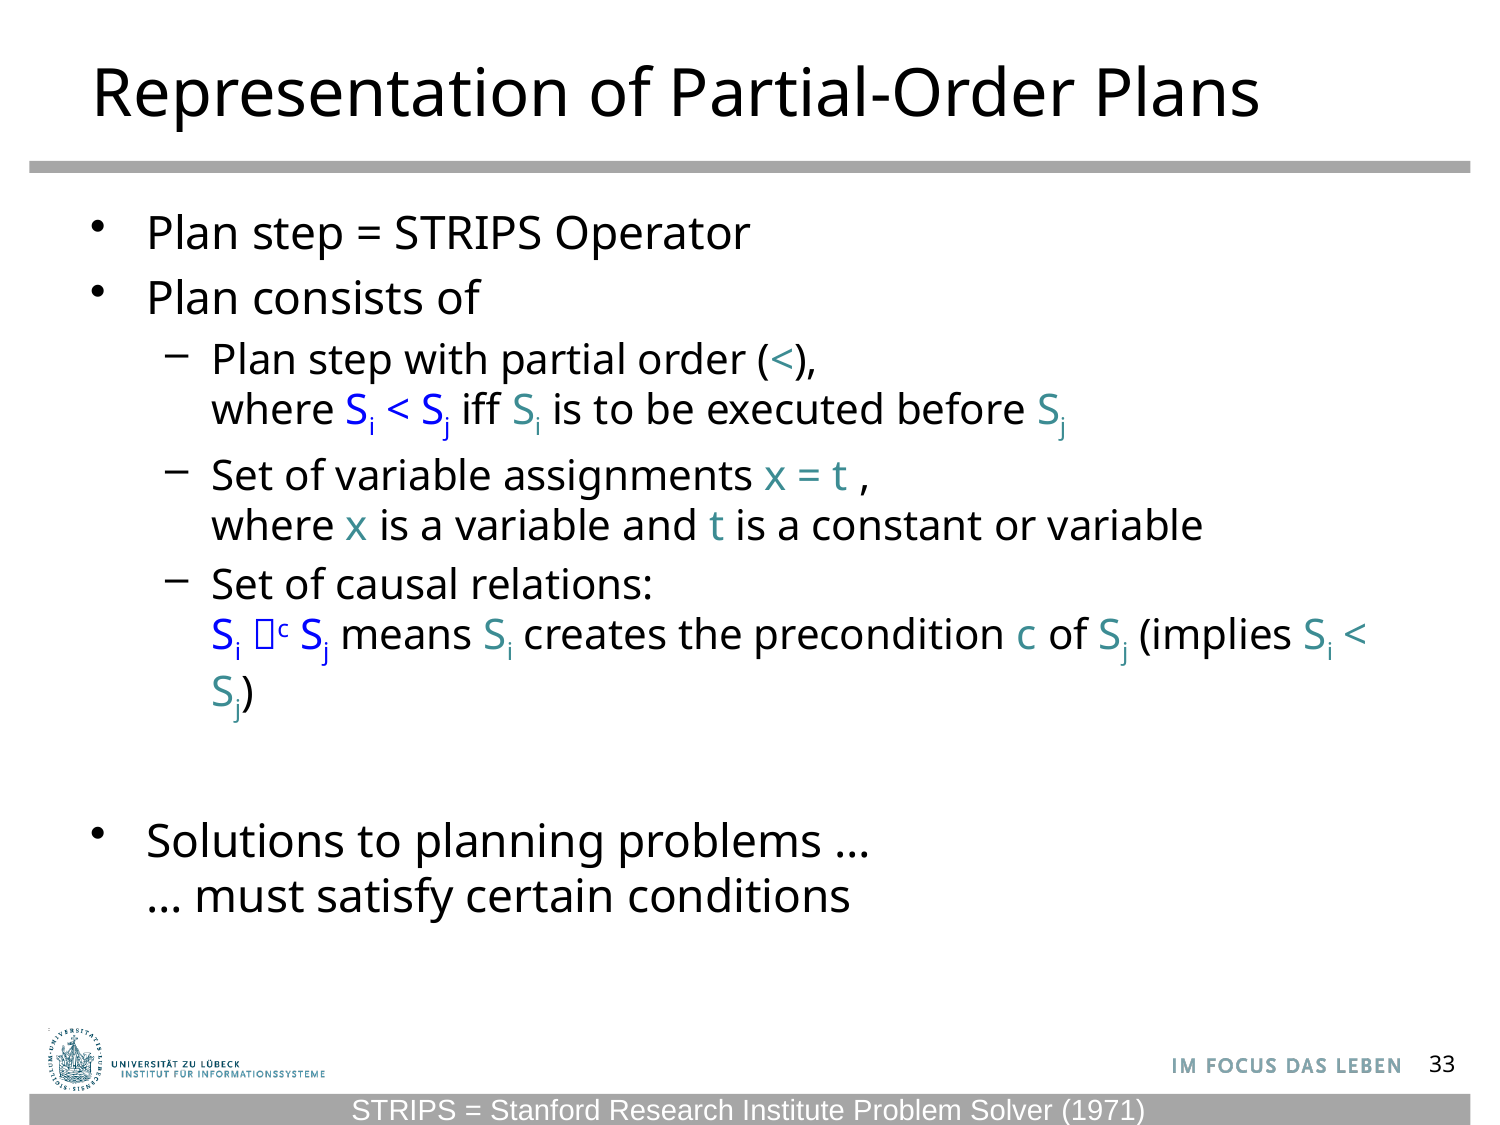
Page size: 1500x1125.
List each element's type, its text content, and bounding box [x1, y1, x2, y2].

title Representation of Partial-Order Plans [76, 42, 1427, 126]
slide_number 33 [1305, 1050, 1471, 1083]
picture [1173, 1058, 1305, 1073]
list Plan step = STRIPS Operator Plan consists of Plan step with partial order (<), where Si < Sj iff Si is to be executed before Sj Set of variable assignments x = t , where x is a variable and t is a constant or variable Set of causal relations: Si c Sj means Si creates the precondition c of Sj (implies Si < Sj) Solutions to planning problems … … must satisfy certain conditions [75, 196, 1425, 1012]
text_box STRIPS = Stanford Research Institute Problem Solver (1971) [336, 1084, 1199, 1125]
